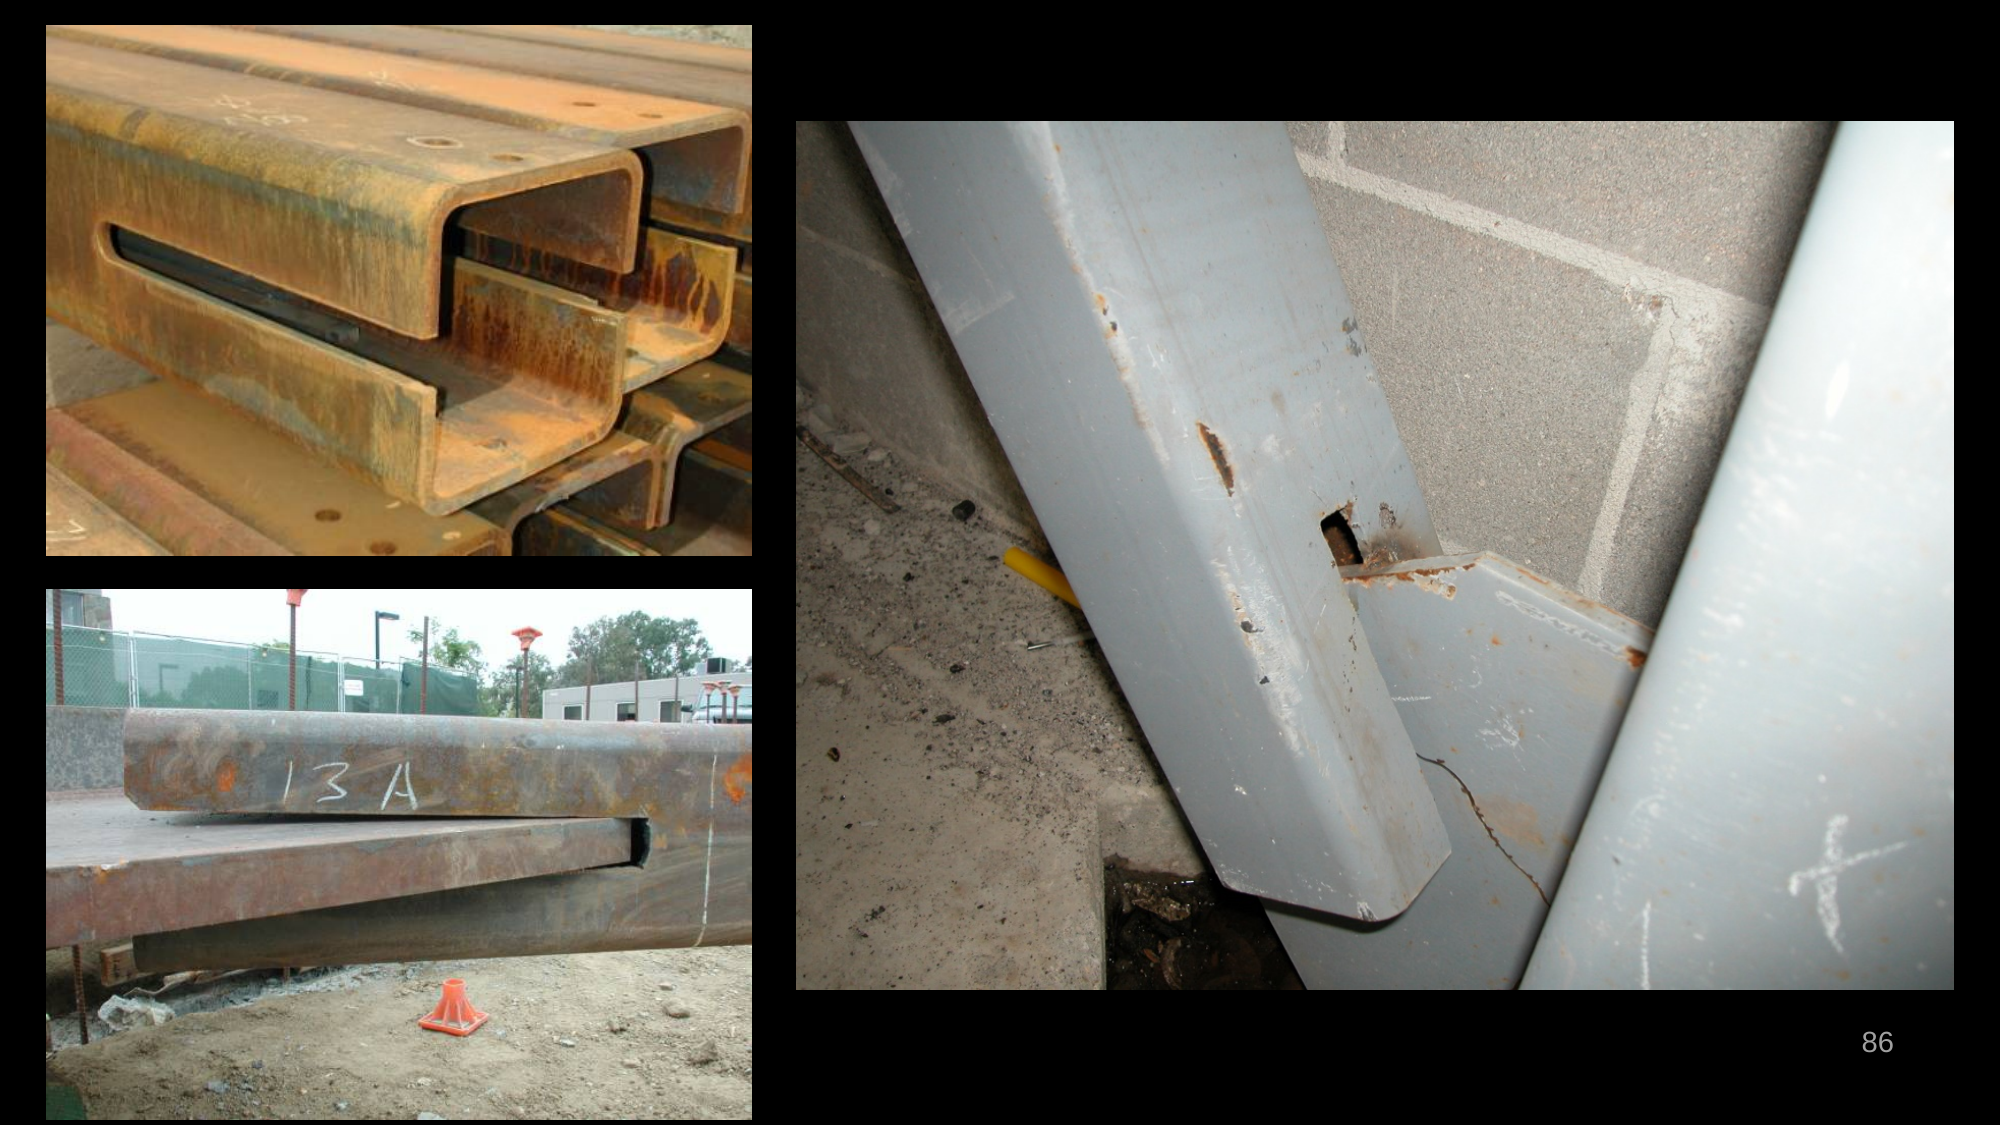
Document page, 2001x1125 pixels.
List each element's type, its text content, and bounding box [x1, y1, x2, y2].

picture [45, 25, 753, 556]
picture [45, 589, 753, 1120]
picture [796, 121, 1954, 990]
slide_number 86 [1442, 1010, 1910, 1071]
